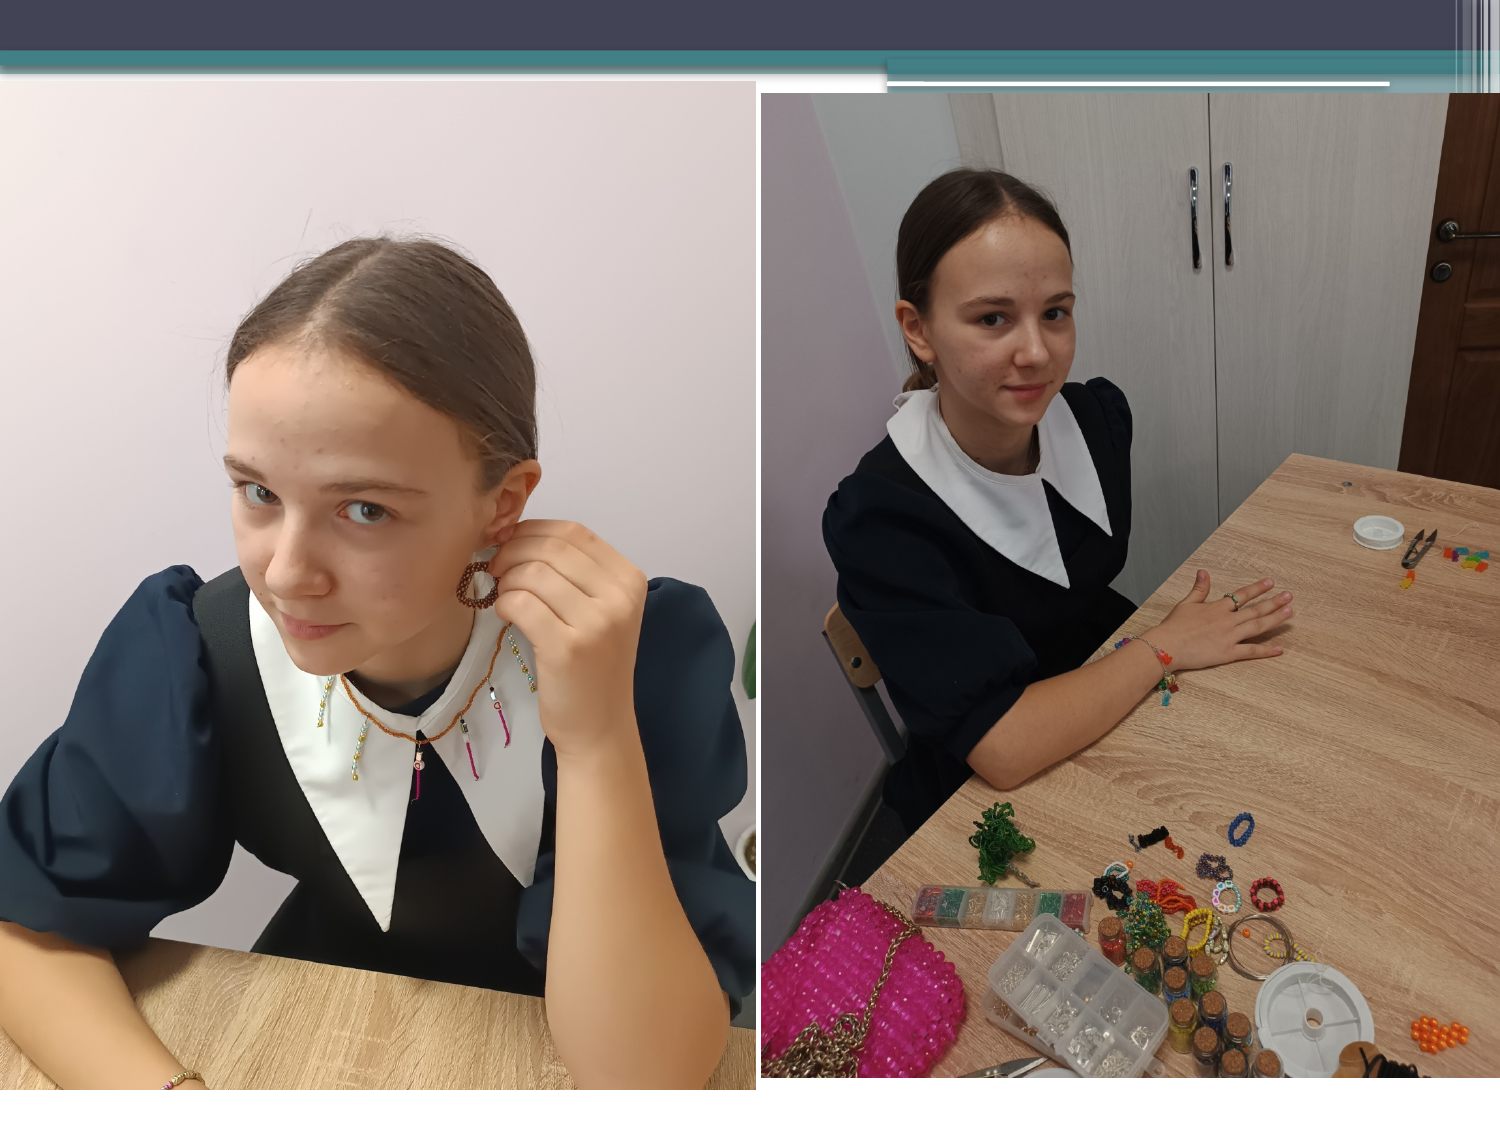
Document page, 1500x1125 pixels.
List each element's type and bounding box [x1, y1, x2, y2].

picture [0, 81, 757, 1091]
picture [761, 93, 1500, 1079]
